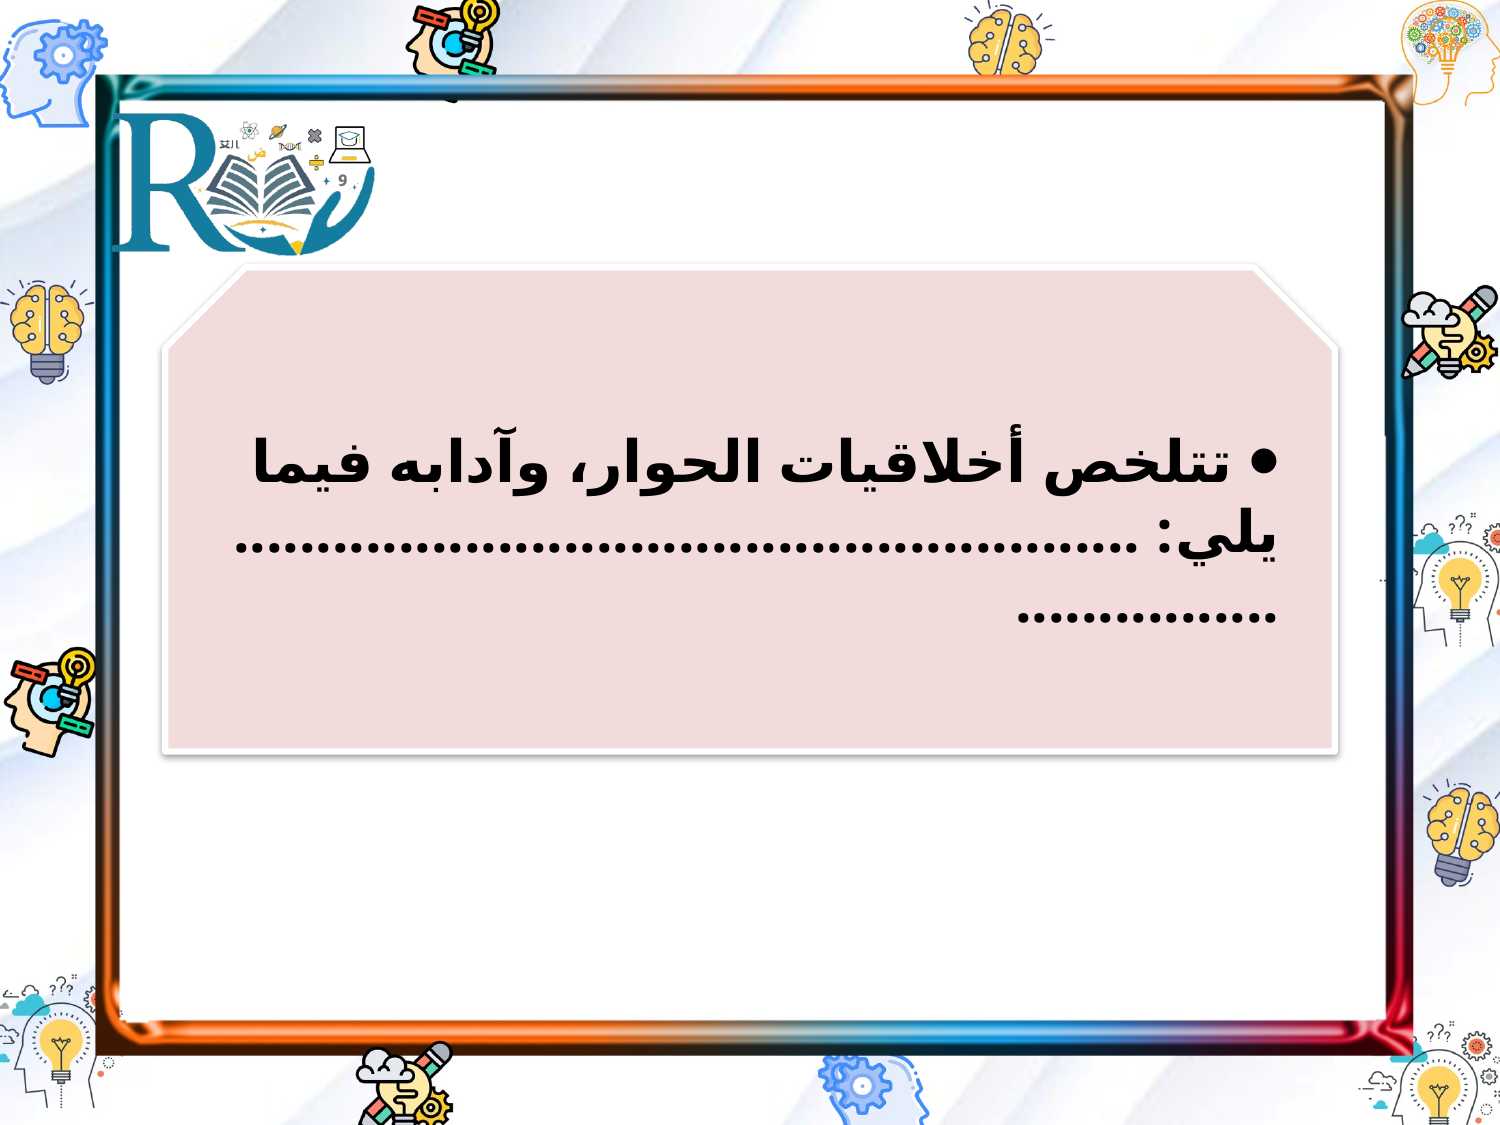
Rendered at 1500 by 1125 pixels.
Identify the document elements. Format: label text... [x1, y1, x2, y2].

text_box ⦁ تتلخص أخلاقيات الحوار، وآدابه فيما يلي: ....................................................................... [162, 264, 1338, 755]
picture [0, 0, 1500, 1125]
